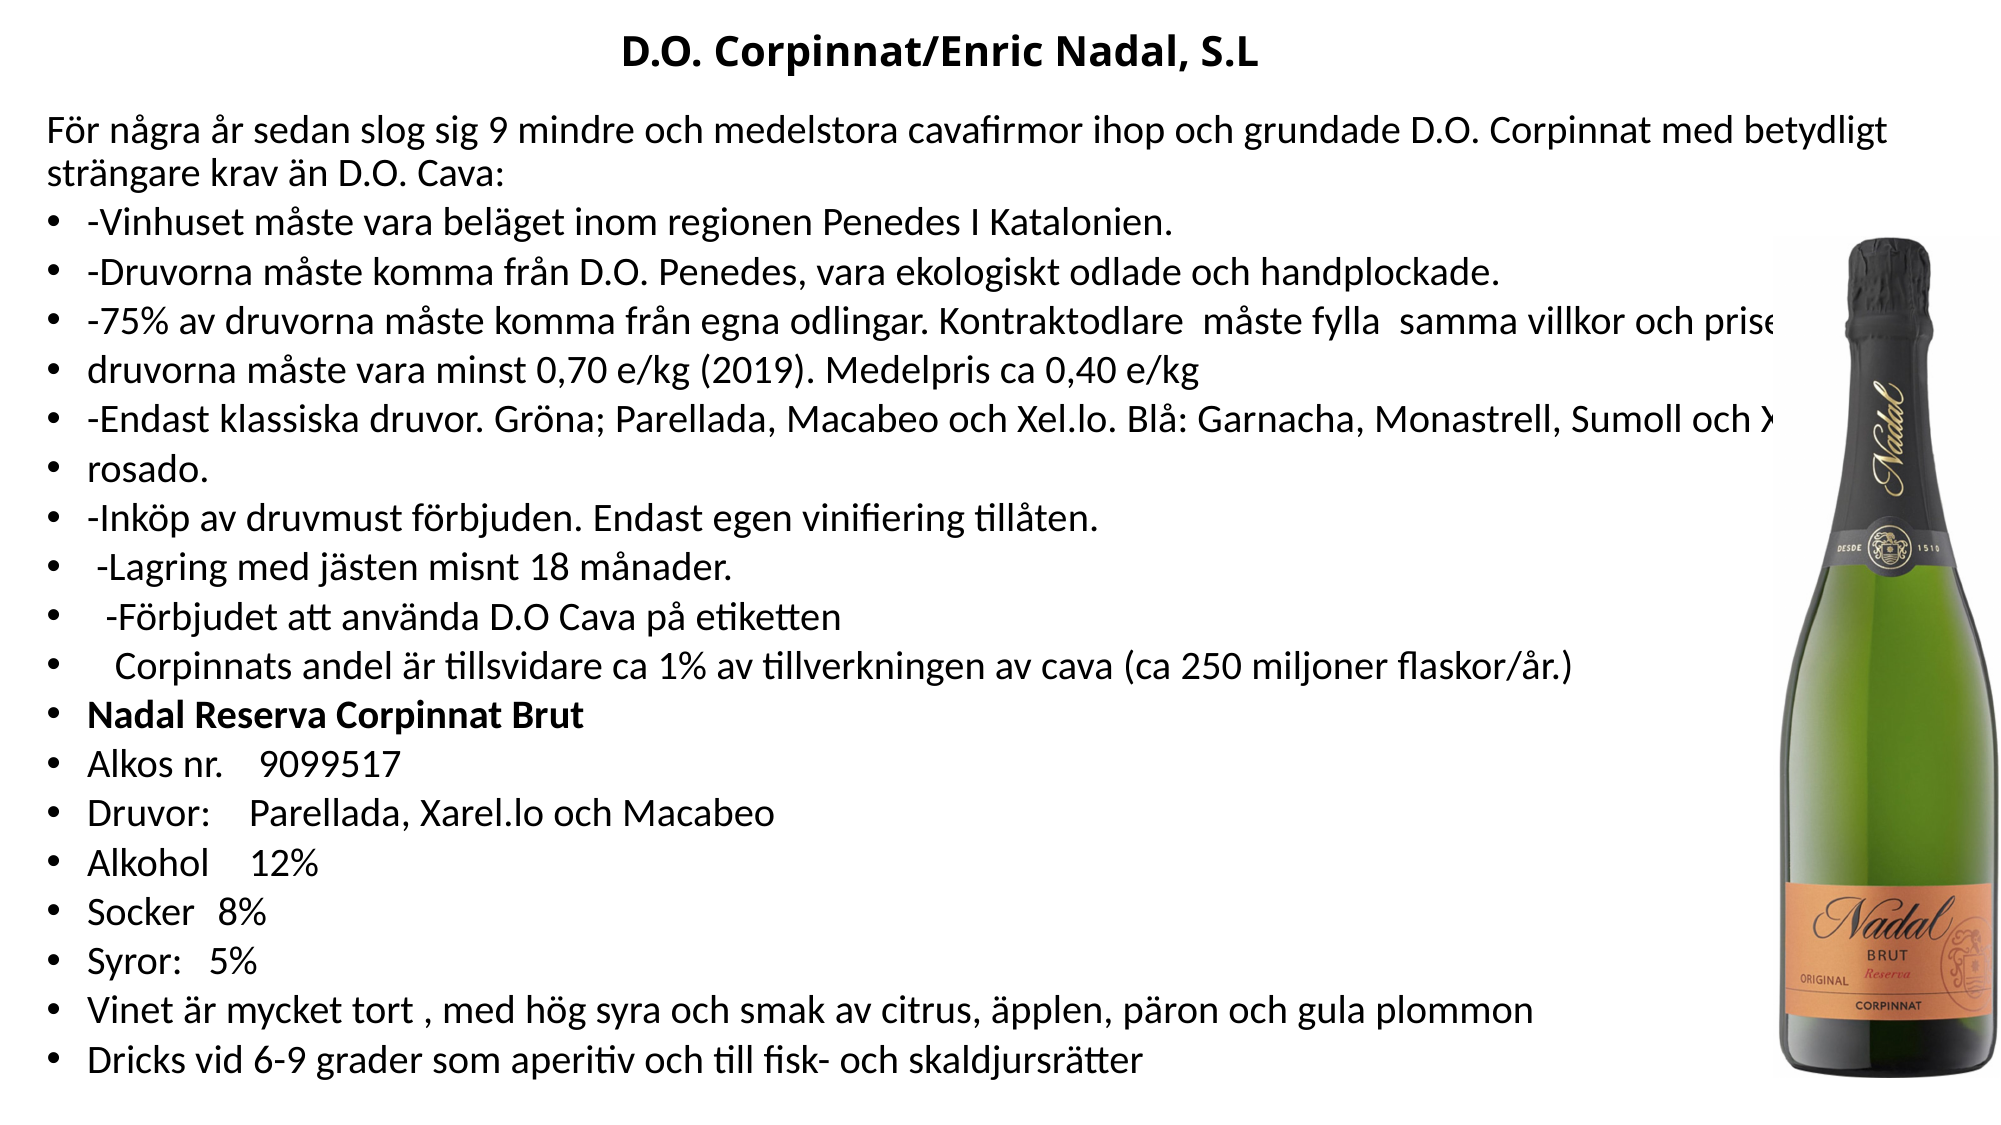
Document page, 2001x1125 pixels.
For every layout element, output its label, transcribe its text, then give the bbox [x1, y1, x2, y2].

list För några år sedan slog sig 9 mindre och medelstora cavafirmor ihop och grundade D.O. Corpinnat med betydligt strängare krav än D.O. Cava: -Vinhuset måste vara beläget inom regionen Penedes I Katalonien. -Druvorna måste komma från D.O. Penedes, vara ekologiskt odlade och handplockade. -75% av druvorna måste komma från egna odlingar. Kontraktodlare måste fylla samma villkor och priset på druvorna måste vara minst 0,70 e/kg (2019). Medelpris ca 0,40 e/kg -Endast klassiska druvor. Gröna; Parellada, Macabeo och Xel.lo. Blå: Garnacha, Monastrell, Sumoll och Xarel.lo rosado. -Inköp av druvmust förbjuden. Endast egen vinifiering tillåten. -Lagring med jästen misnt 18 månader. -Förbjudet att använda D.O Cava på etiketten Corpinnats andel är tillsvidare ca 1% av tillverkningen av cava (ca 250 miljoner flaskor/år.) Nadal Reserva Corpinnat Brut Alkos nr. 9099517 Druvor: Parellada, Xarel.lo och Macabeo Alkohol 12% Socker 8% Syror: 5% Vinet är mycket tort , med hög syra och smak av citrus, äpplen, päron och gula plommon Dricks vid 6-9 grader som aperitiv och till fisk- och skaldjursrätter [31, 100, 1974, 1125]
title D.O. Corpinnat/Enric Nadal, S.L [137, 0, 1863, 100]
picture [1773, 236, 2000, 1078]
